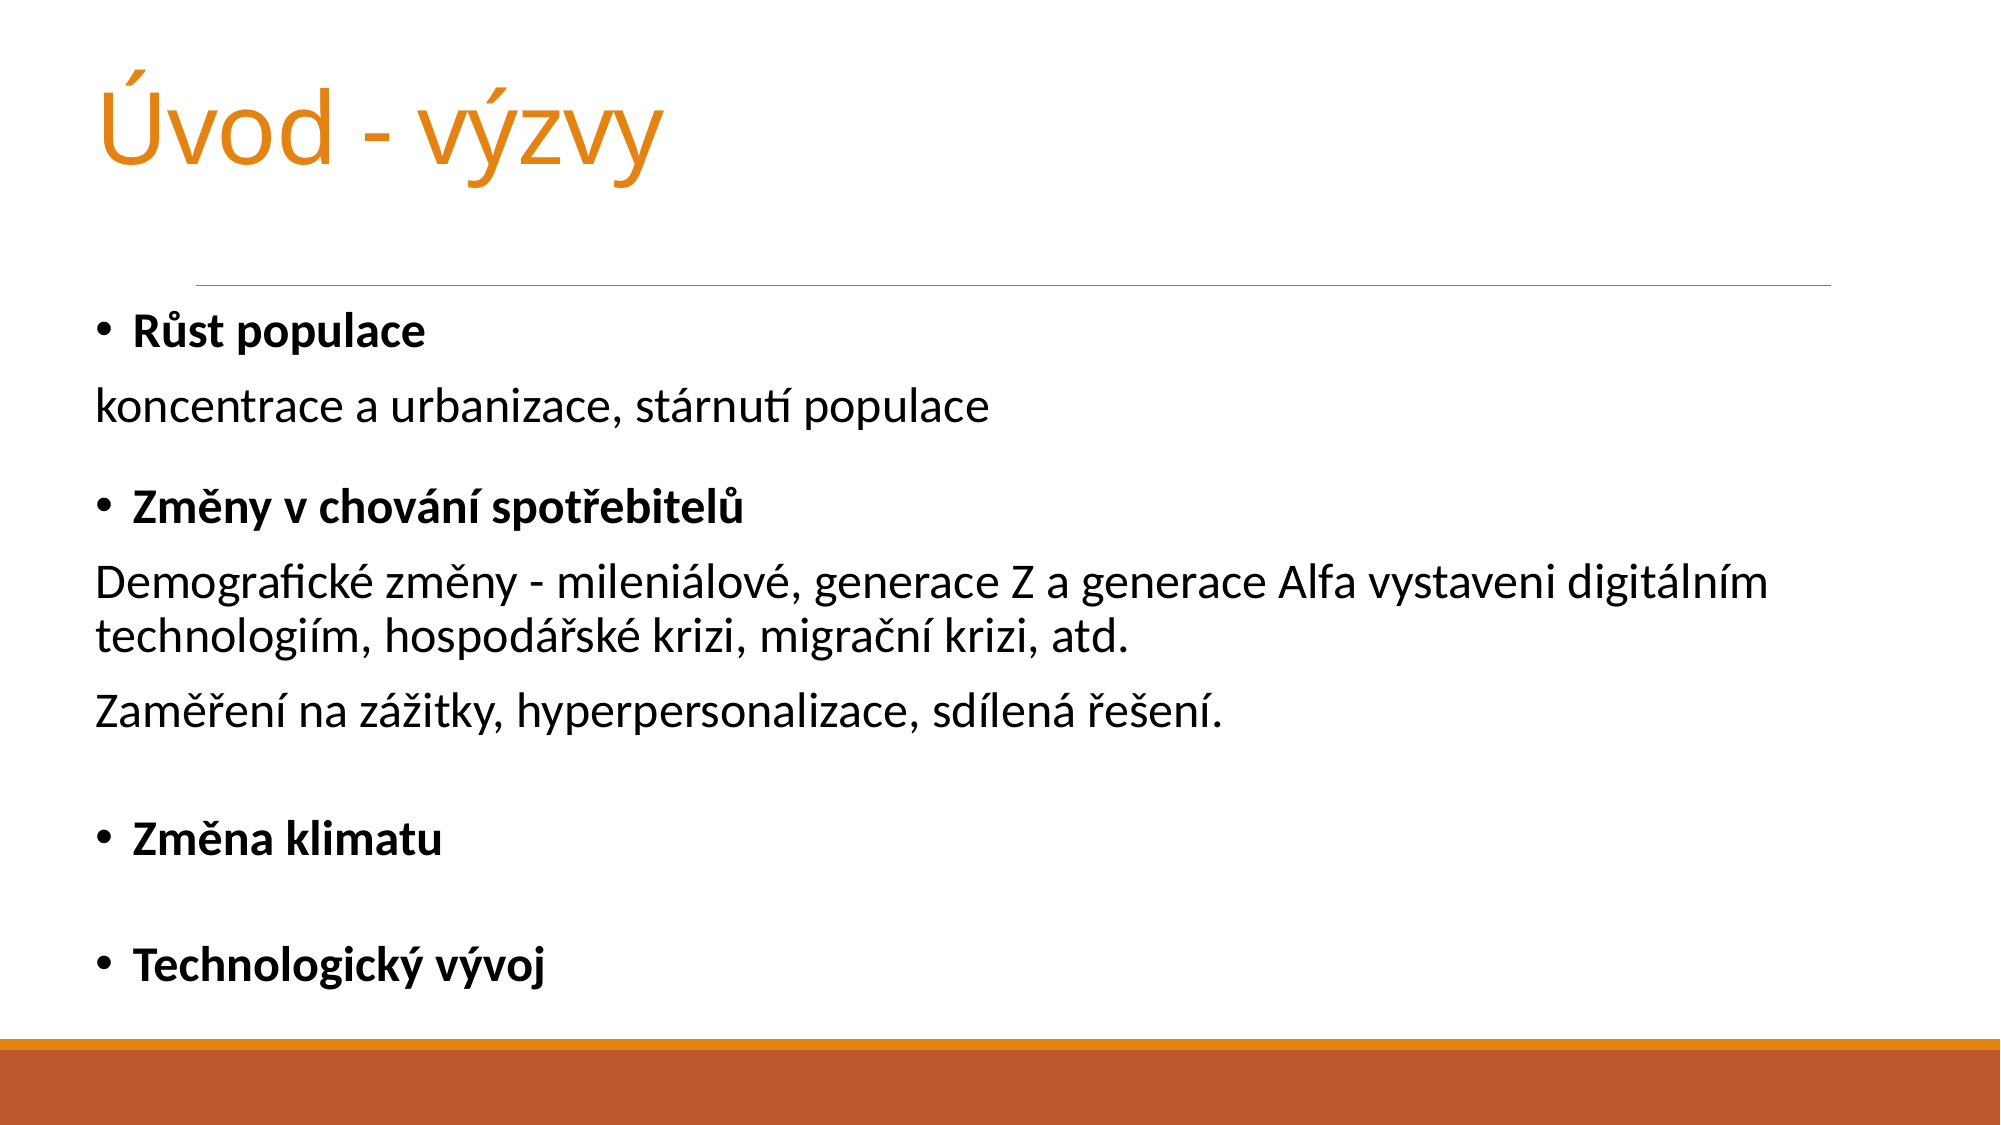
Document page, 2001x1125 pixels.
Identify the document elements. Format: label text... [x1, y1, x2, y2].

title Úvod - výzvy [80, 0, 1925, 193]
text_box Růst populace koncentrace a urbanizace, stárnutí populace Změny v chování spotřebitelů Demografické změny - mileniálové, generace Z a generace Alfa vystaveni digitálním technologiím, hospodářské krizi, migrační krizi, atd. Zaměření na zážitky, hyperpersonalizace, sdílená řešení. Změna klimatu Technologický vývoj [80, 296, 1920, 1037]
